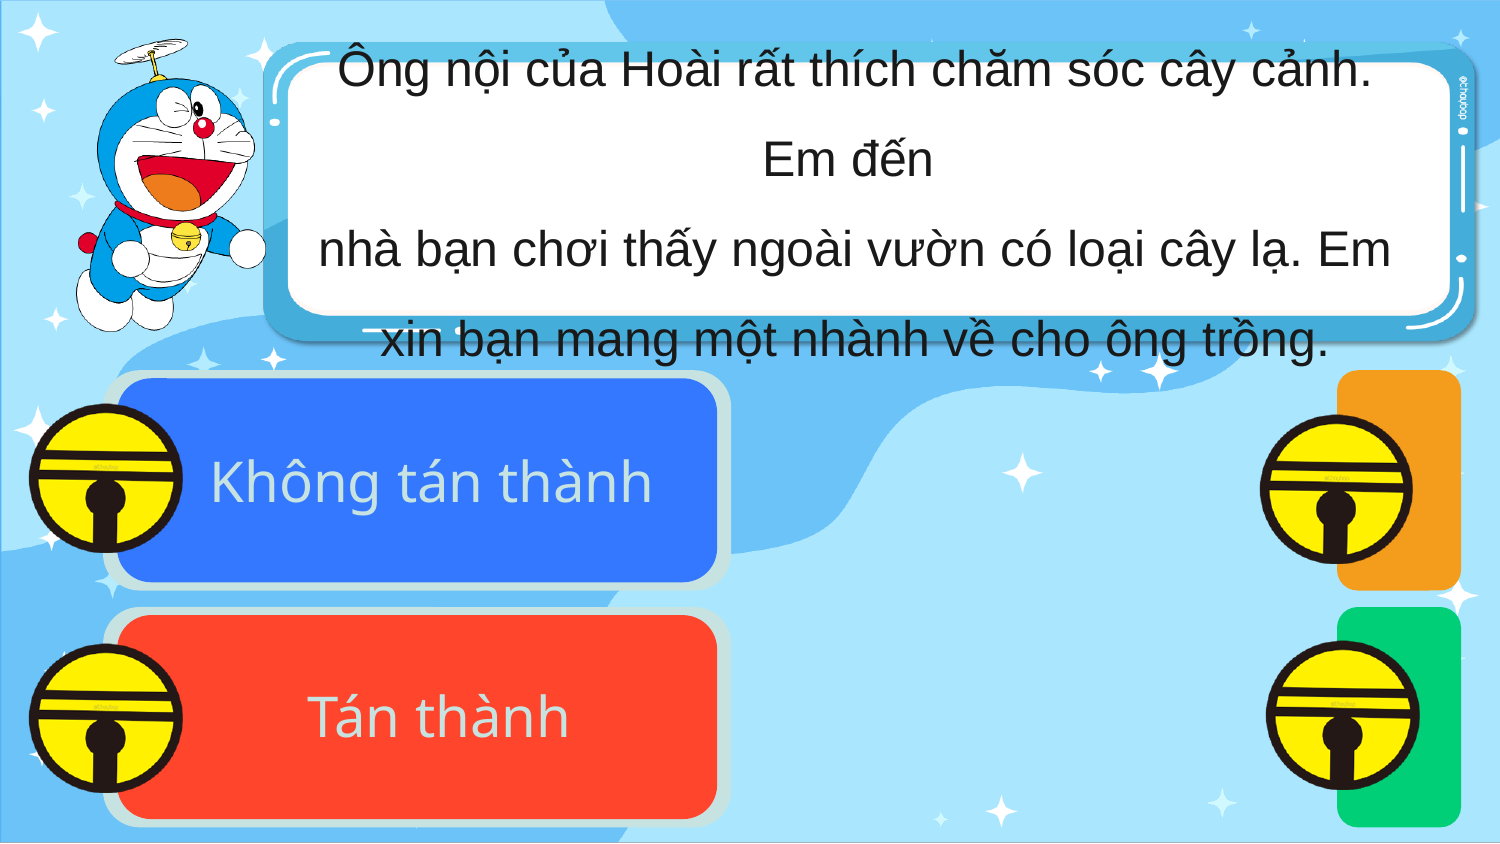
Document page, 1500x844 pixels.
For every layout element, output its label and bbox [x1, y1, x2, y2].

text_box [102, 369, 732, 591]
text_box [1336, 369, 1462, 591]
text_box [102, 606, 732, 828]
text_box [260, 38, 1487, 354]
text_box [1336, 606, 1462, 828]
picture [0, 0, 1500, 844]
